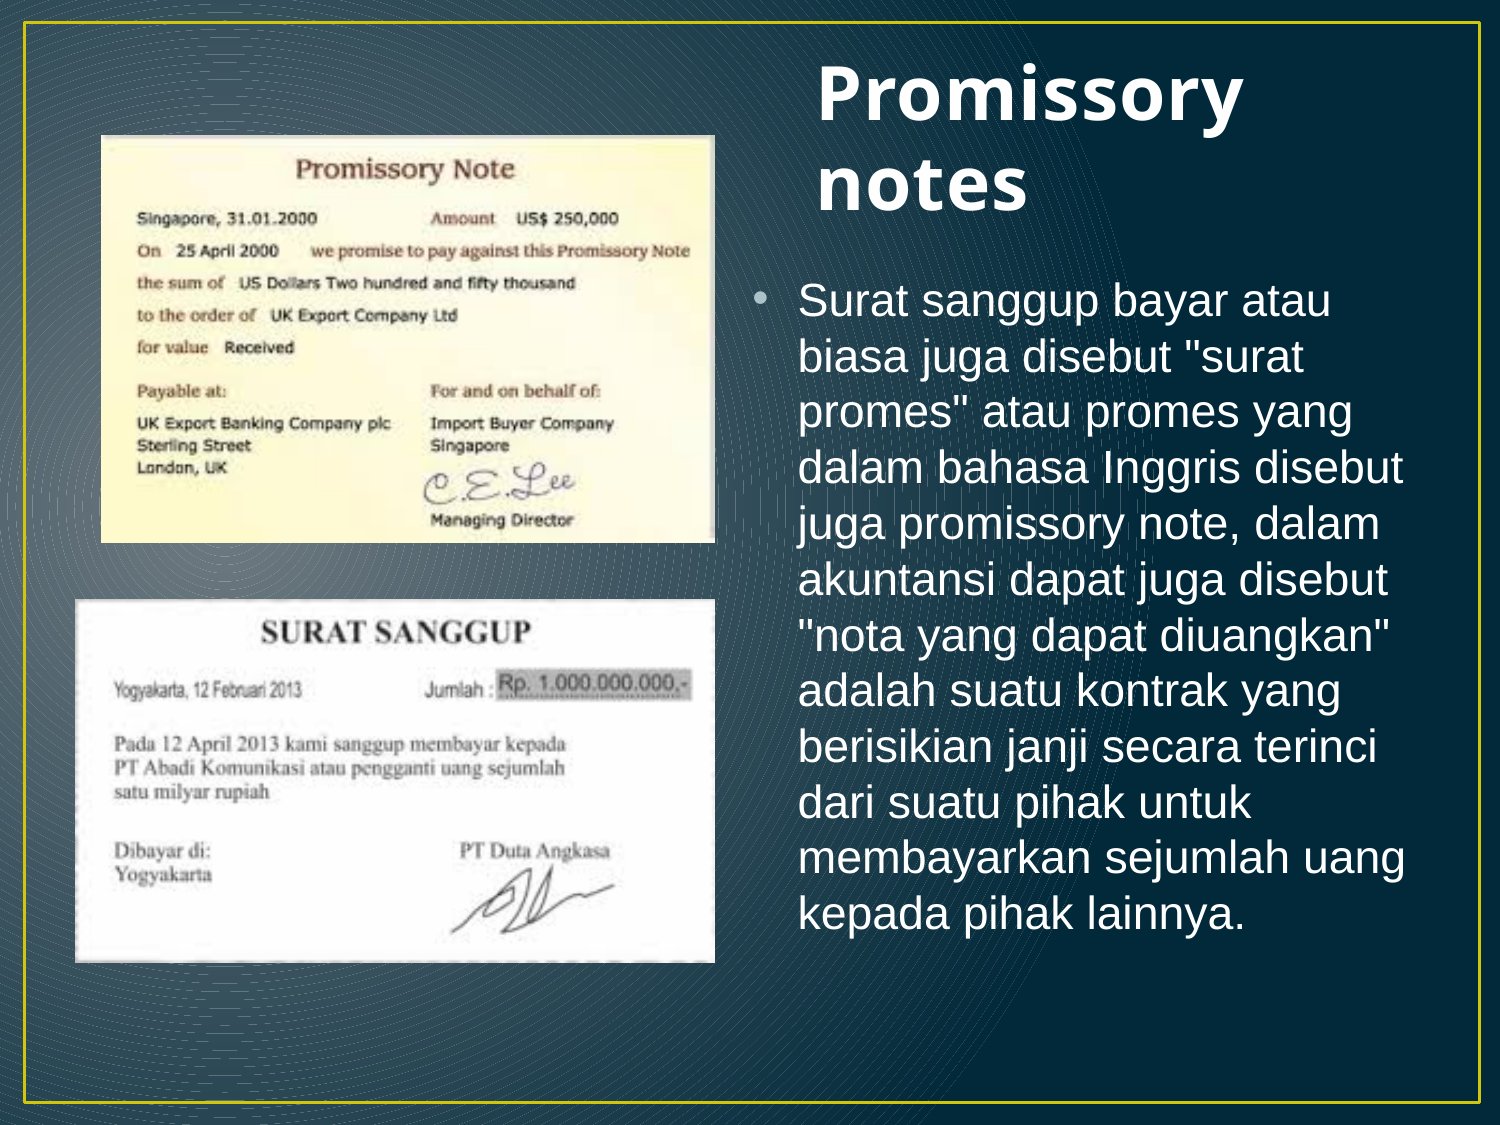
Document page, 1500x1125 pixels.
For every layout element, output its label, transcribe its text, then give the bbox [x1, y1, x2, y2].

title Promissory notes [800, 45, 1425, 233]
list Surat sanggup bayar atau biasa juga disebut "surat promes" atau promes yang dalam bahasa Inggris disebut juga promissory note, dalam akuntansi dapat juga disebut "nota yang dapat diuangkan" adalah suatu kontrak yang berisikian janji secara terinci dari suatu pihak untuk membayarkan sejumlah uang kepada pihak lainnya. [737, 262, 1425, 1005]
picture [74, 599, 715, 963]
picture [101, 134, 715, 543]
